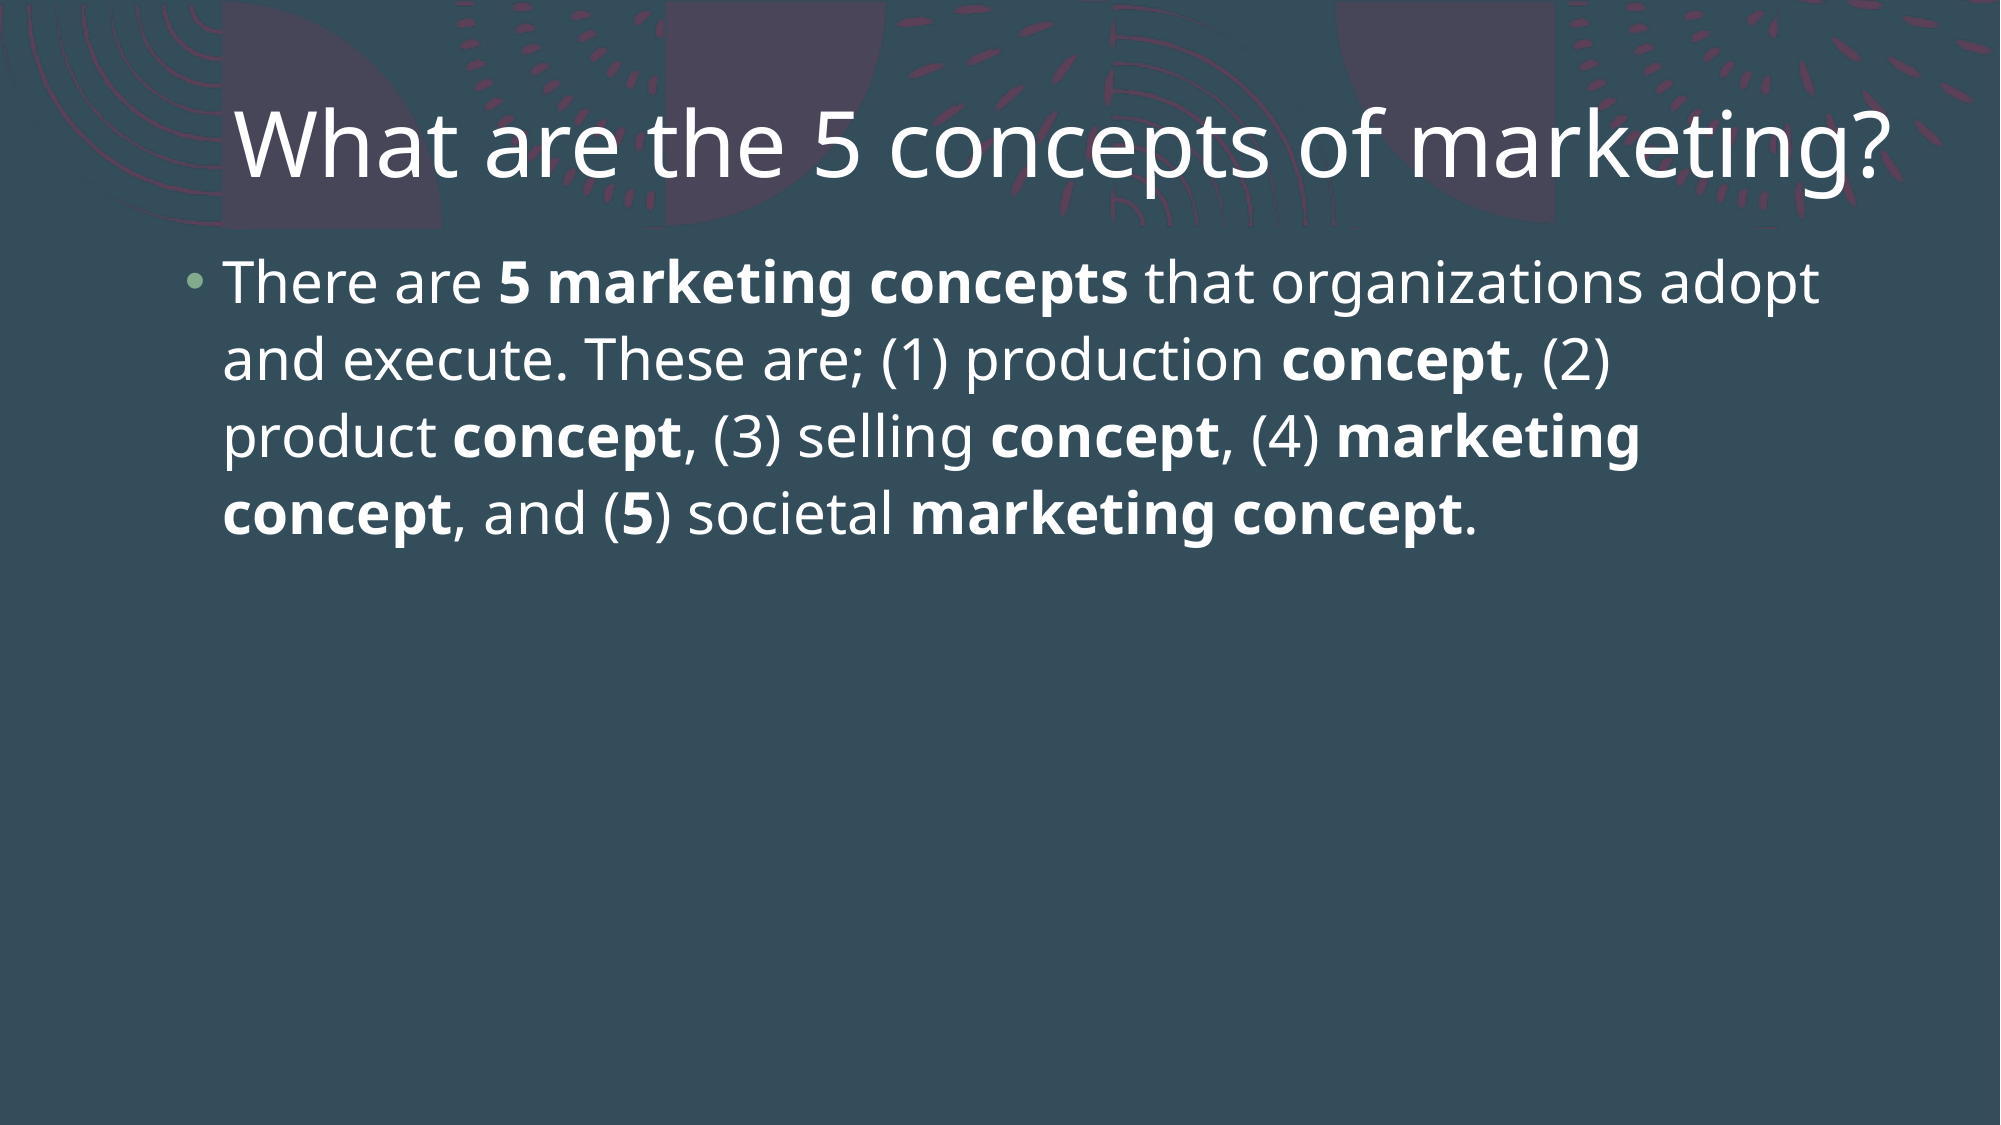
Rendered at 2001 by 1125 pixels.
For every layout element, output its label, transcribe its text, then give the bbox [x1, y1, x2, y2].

title What are the 5 concepts of marketing? [218, 31, 1944, 250]
list There are 5 marketing concepts that organizations adopt and execute. These are; (1) production concept, (2) product concept, (3) selling concept, (4) marketing concept, and (5) societal marketing concept. [169, 231, 1895, 920]
